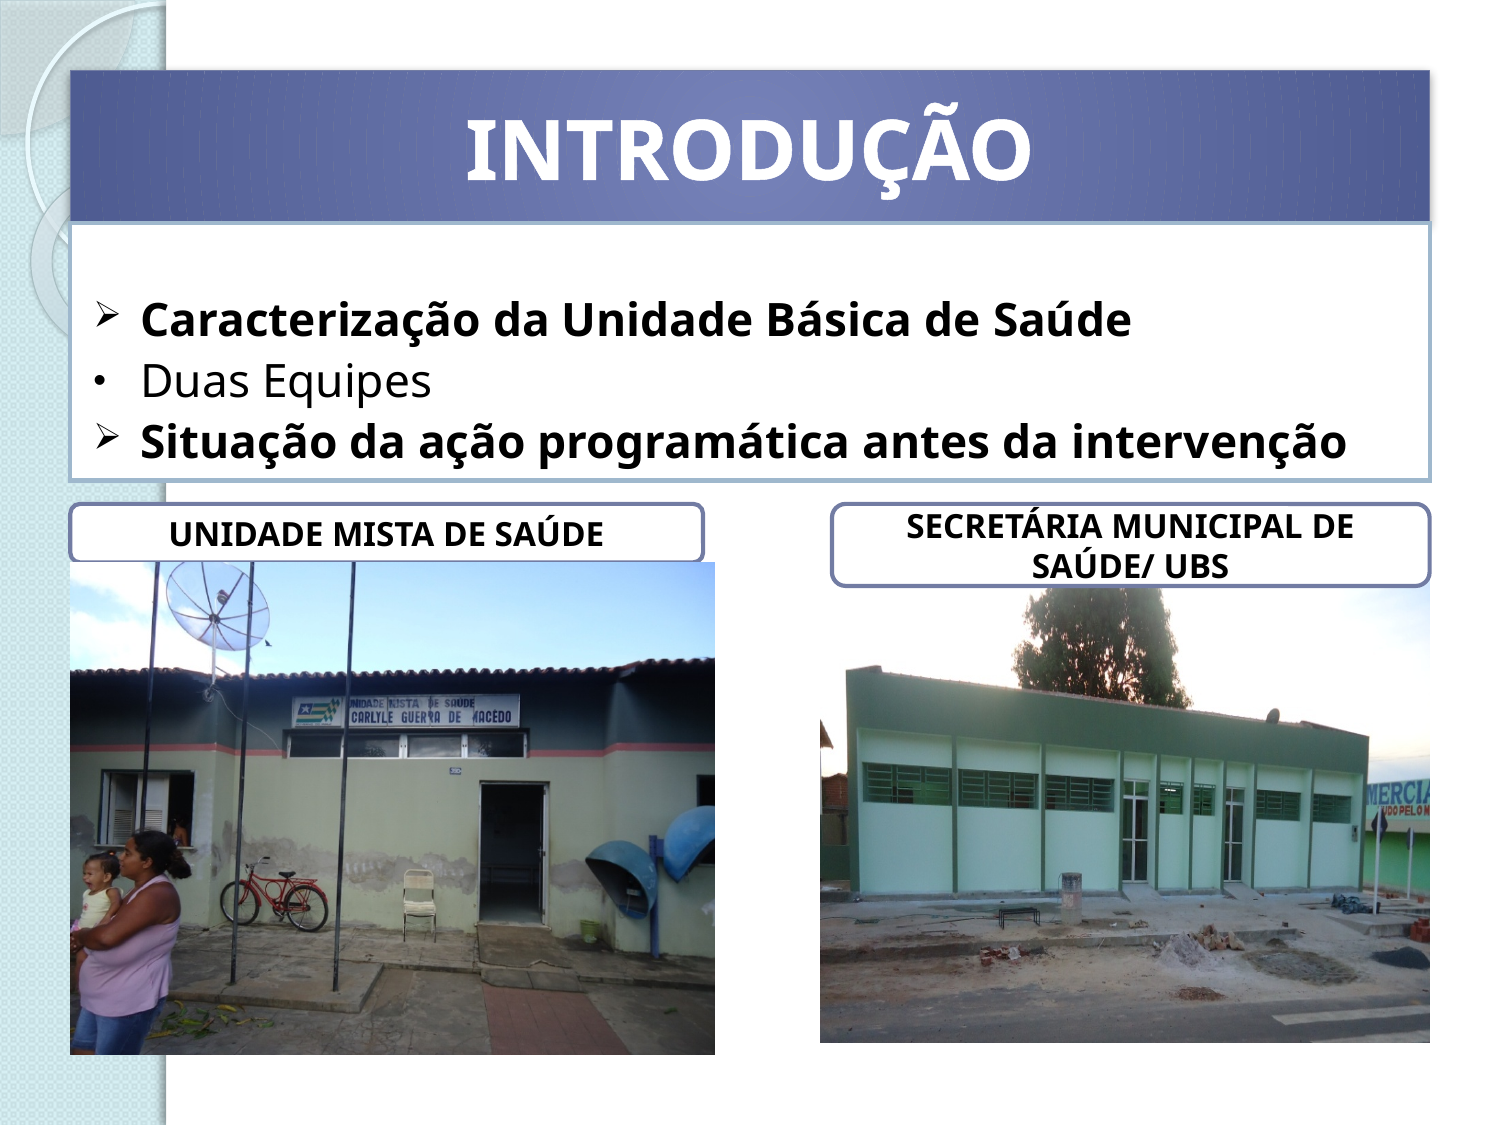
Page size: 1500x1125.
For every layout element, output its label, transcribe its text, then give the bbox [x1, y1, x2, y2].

picture [70, 562, 716, 1055]
title INTRODUÇÃO [70, 70, 1430, 221]
text_box UNIDADE MISTA DE SAÚDE [68, 501, 706, 560]
text_box SECRETÁRIA MUNICIPAL DE SAÚDE/ UBS [830, 501, 1432, 514]
list Caracterização da Unidade Básica de Saúde Duas Equipes Situação da ação programática antes da intervenção [68, 221, 1432, 483]
picture [820, 515, 1430, 1044]
